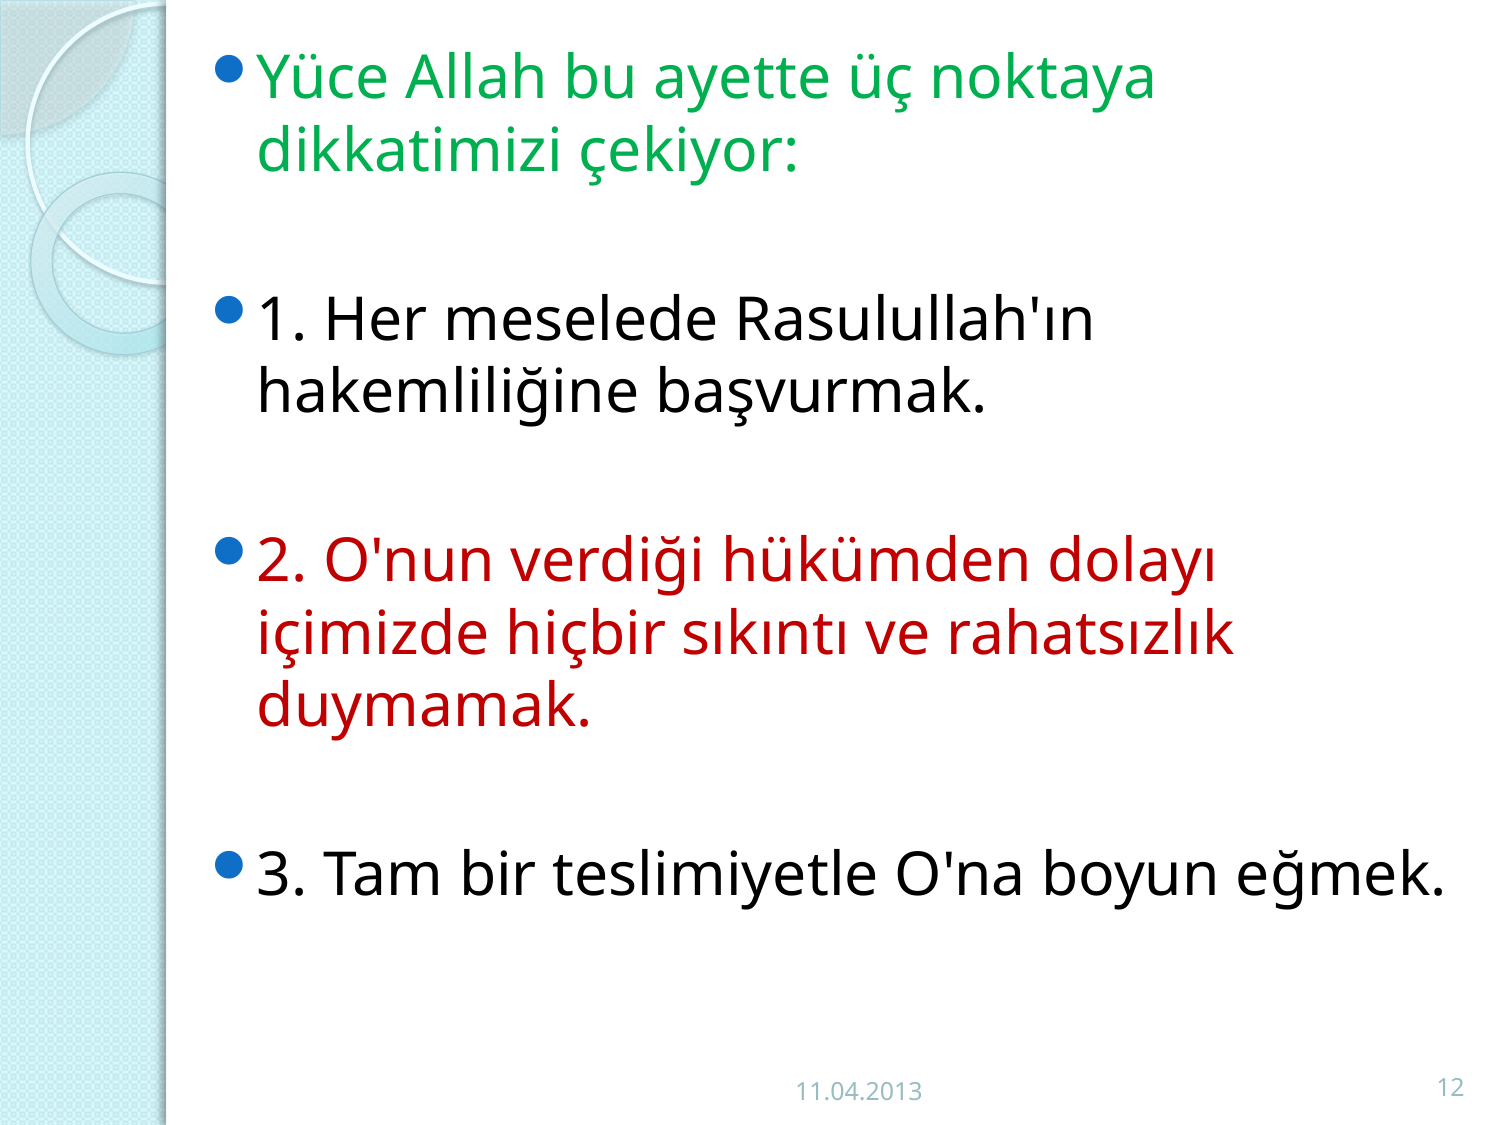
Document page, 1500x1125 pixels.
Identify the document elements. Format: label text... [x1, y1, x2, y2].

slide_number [587, 1034, 938, 1113]
list Yüce Allah bu ayette üç noktaya dikkatimizi çekiyor: 1. Her meselede Rasulullah'ın hakemliliğine başvurmak. 2. O'nun verdiği hükümden dolayı içimizde hiçbir sıkıntı ve rahatsızlık duymamak. 3. Tam bir teslimiyetle O'na boyun eğmek. [183, 30, 1466, 1025]
slide_number 12 [1413, 1034, 1488, 1113]
